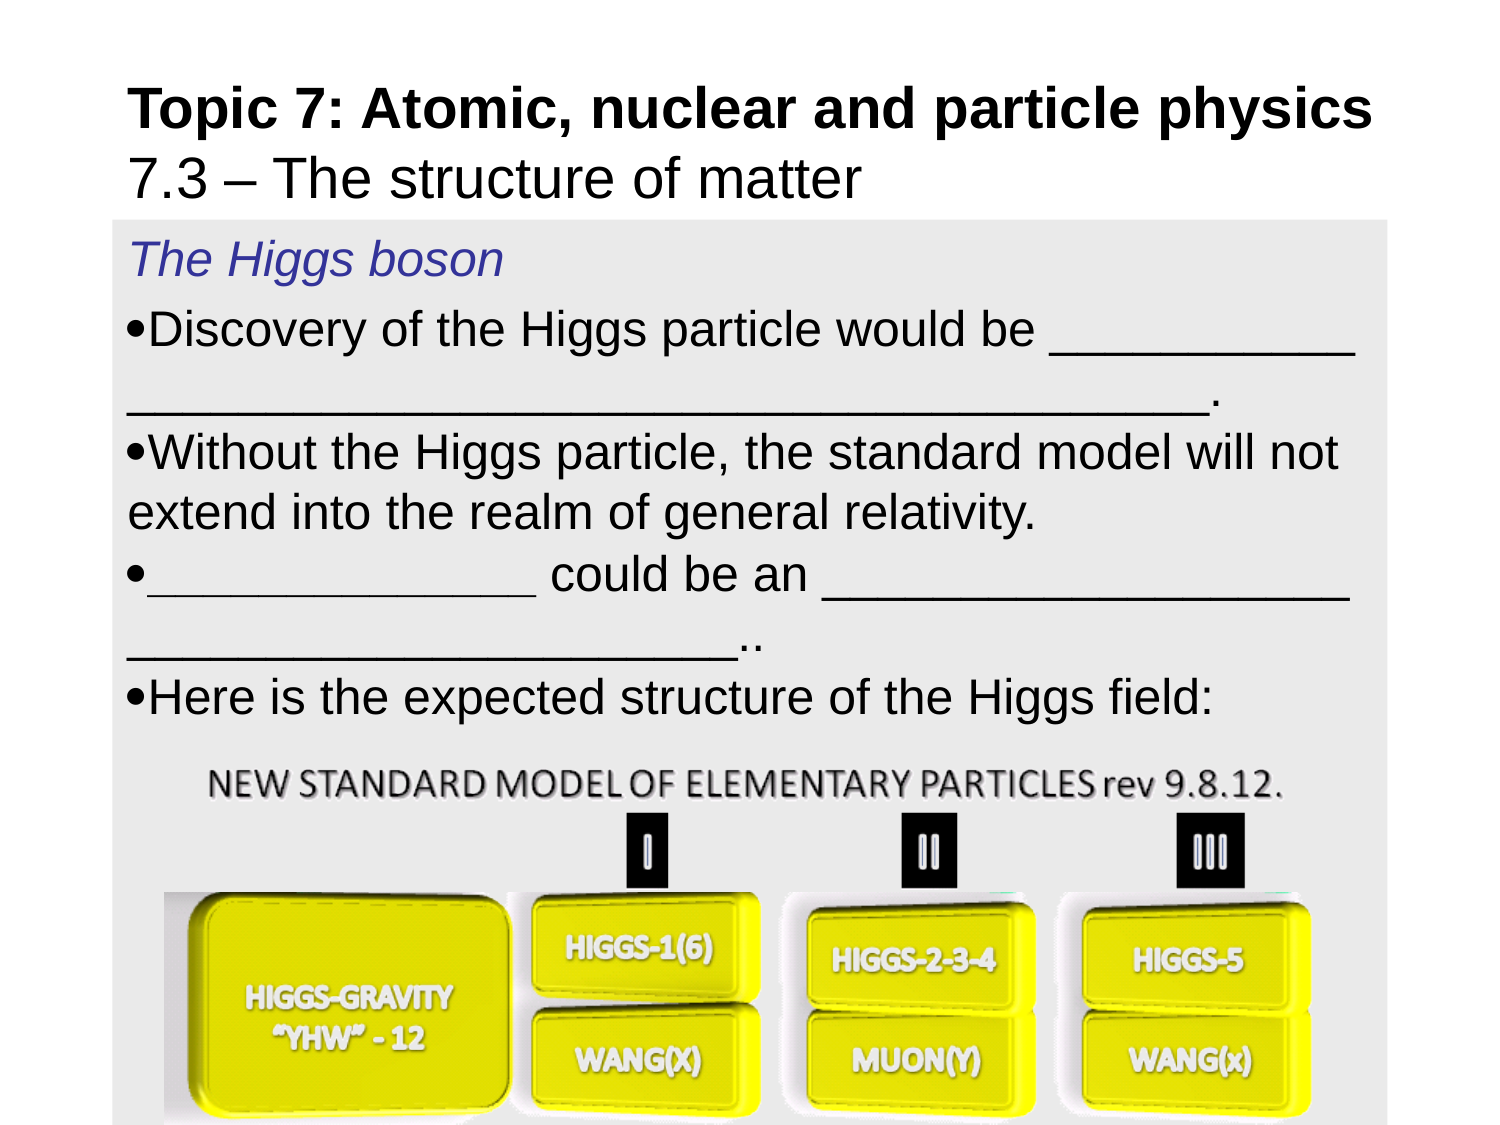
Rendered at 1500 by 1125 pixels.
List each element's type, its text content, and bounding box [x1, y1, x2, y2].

title Topic 7: Atomic, nuclear and particle physics 7.3 – The structure of matter [112, 71, 1433, 209]
picture [165, 756, 1337, 890]
text_box The Higgs boson Discovery of the Higgs particle would be ___________ _______________________________________. Without the Higgs particle, the standard model will not extend into the realm of general relativity. ______________ could be an ___________________ ______________________.. Here is the expected structure of the Higgs field: [112, 219, 1388, 1125]
picture [164, 891, 1335, 1125]
